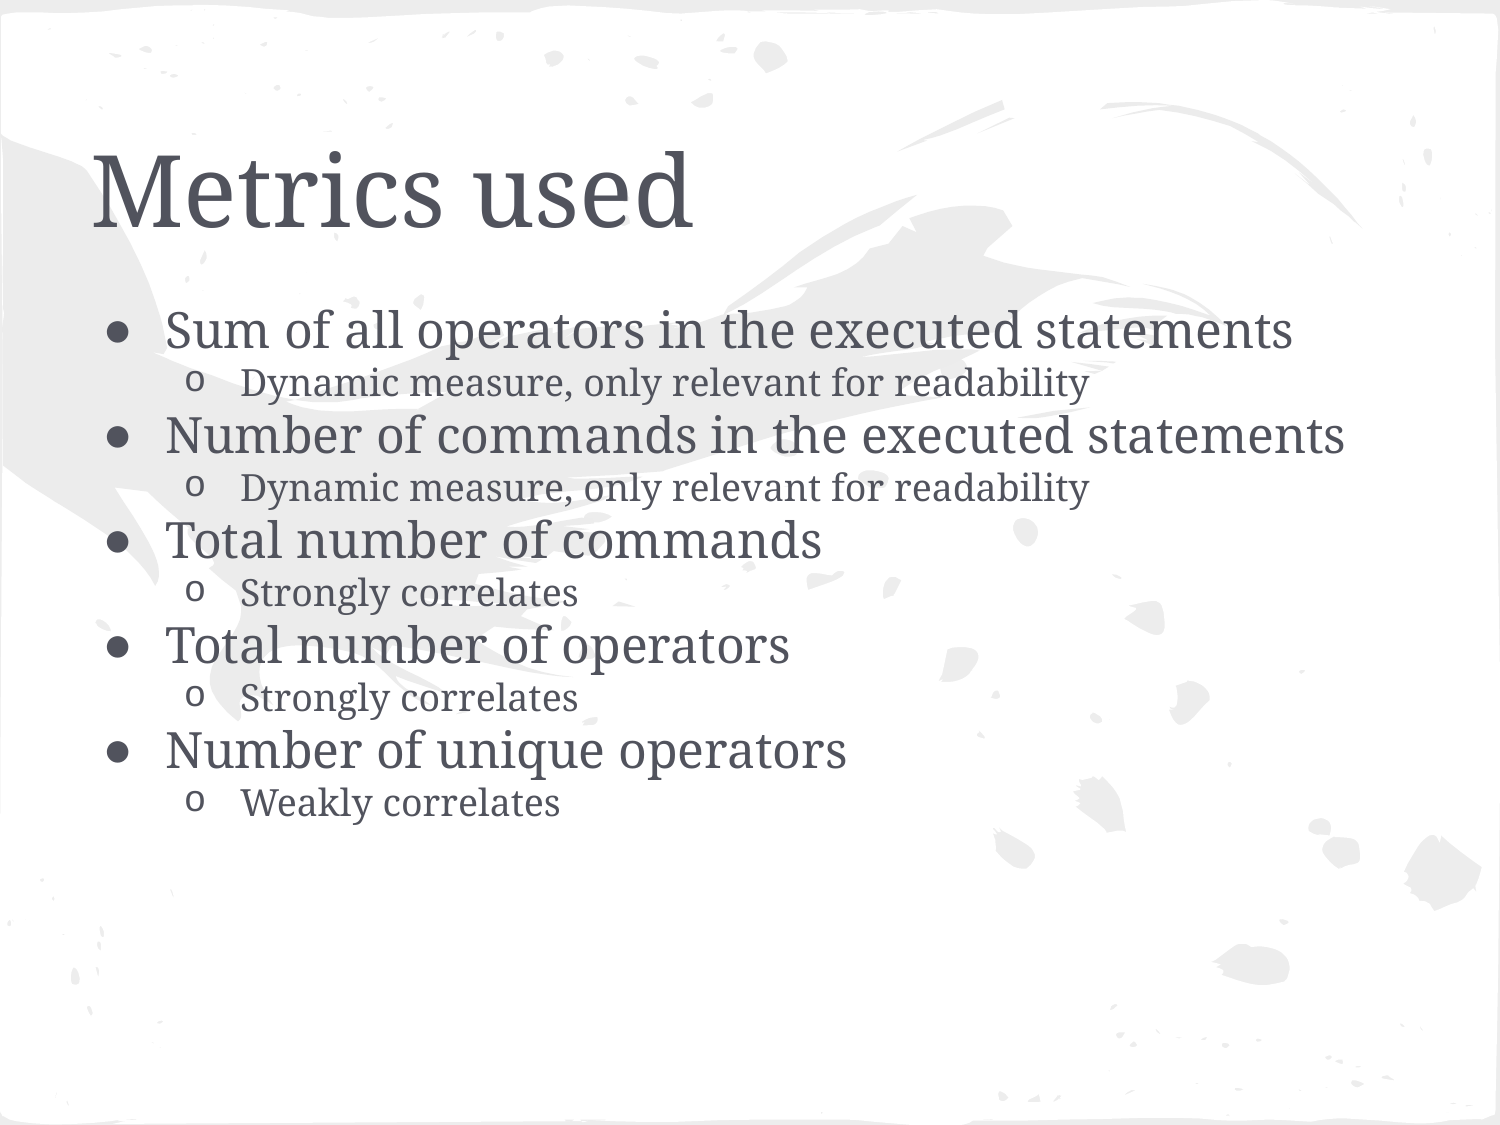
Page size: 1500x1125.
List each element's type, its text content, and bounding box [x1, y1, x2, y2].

title Metrics used [75, 34, 1425, 263]
list Sum of all operators in the executed statements Dynamic measure, only relevant for readability Number of commands in the executed statements Dynamic measure, only relevant for readability Total number of commands Strongly correlates Total number of operators Strongly correlates Number of unique operators Weakly correlates [75, 283, 1425, 1078]
